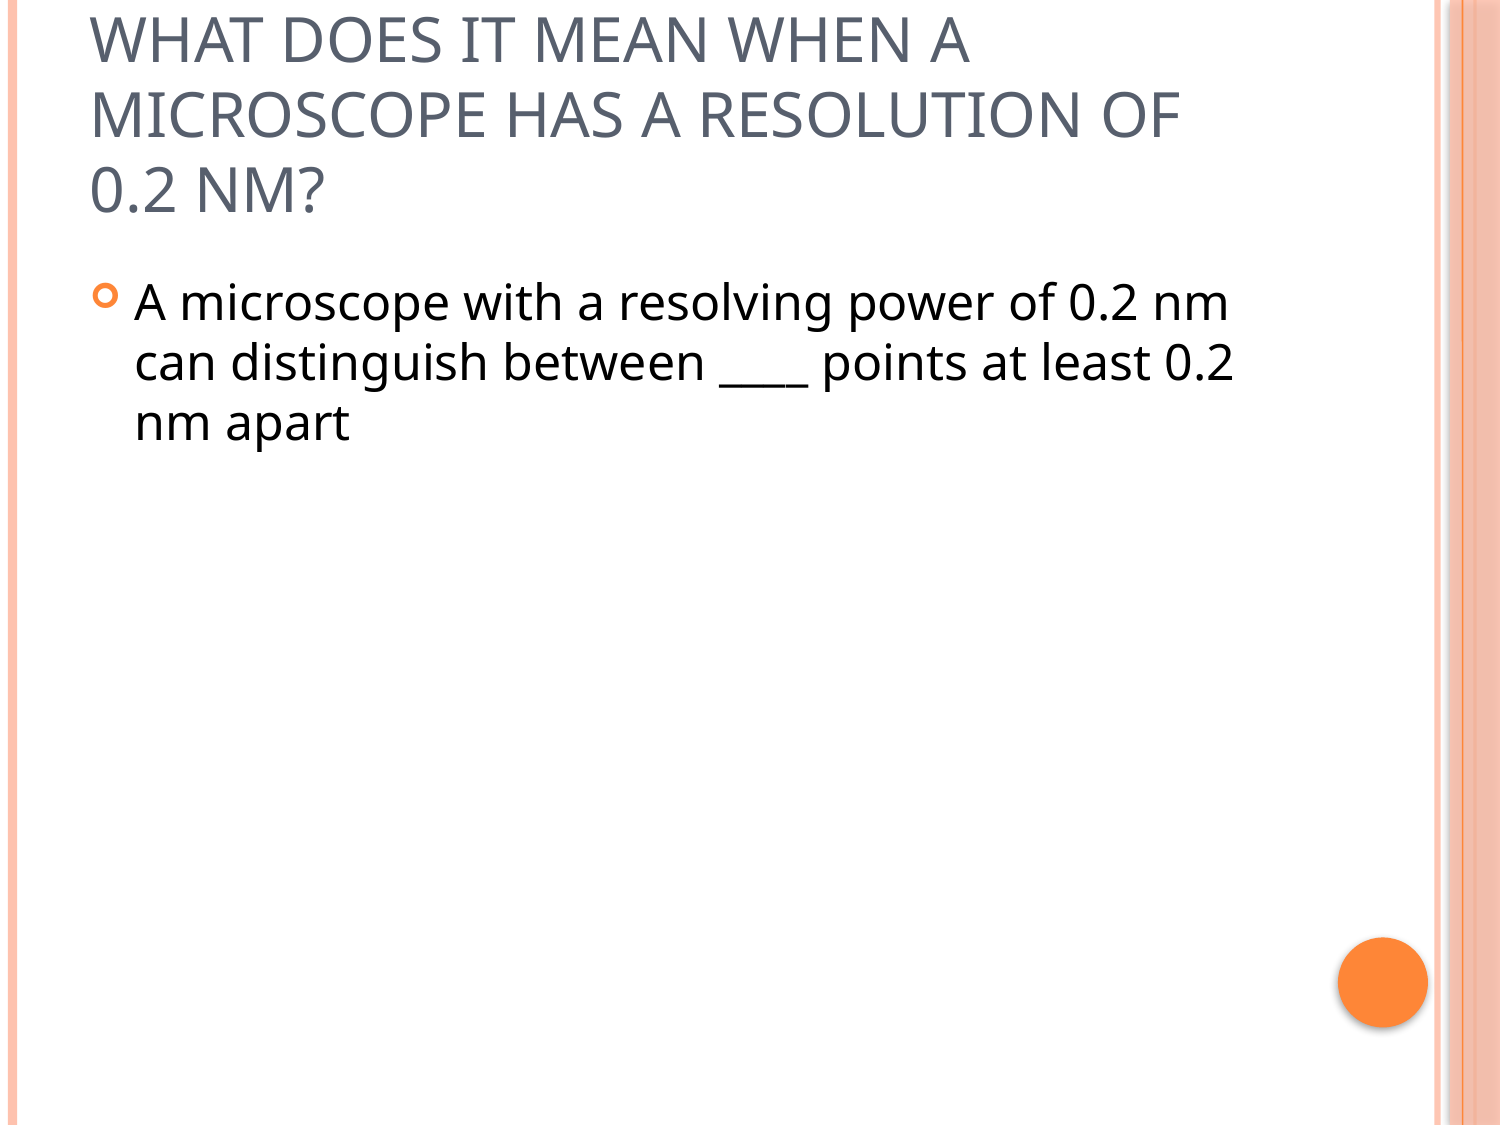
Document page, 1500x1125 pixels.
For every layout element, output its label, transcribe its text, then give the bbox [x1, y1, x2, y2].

title What does it mean when a microscope has a resolution of 0.2 nm? [75, 45, 1300, 233]
list A microscope with a resolving power of 0.2 nm can distinguish between ____ points at least 0.2 nm apart [75, 262, 1300, 1062]
